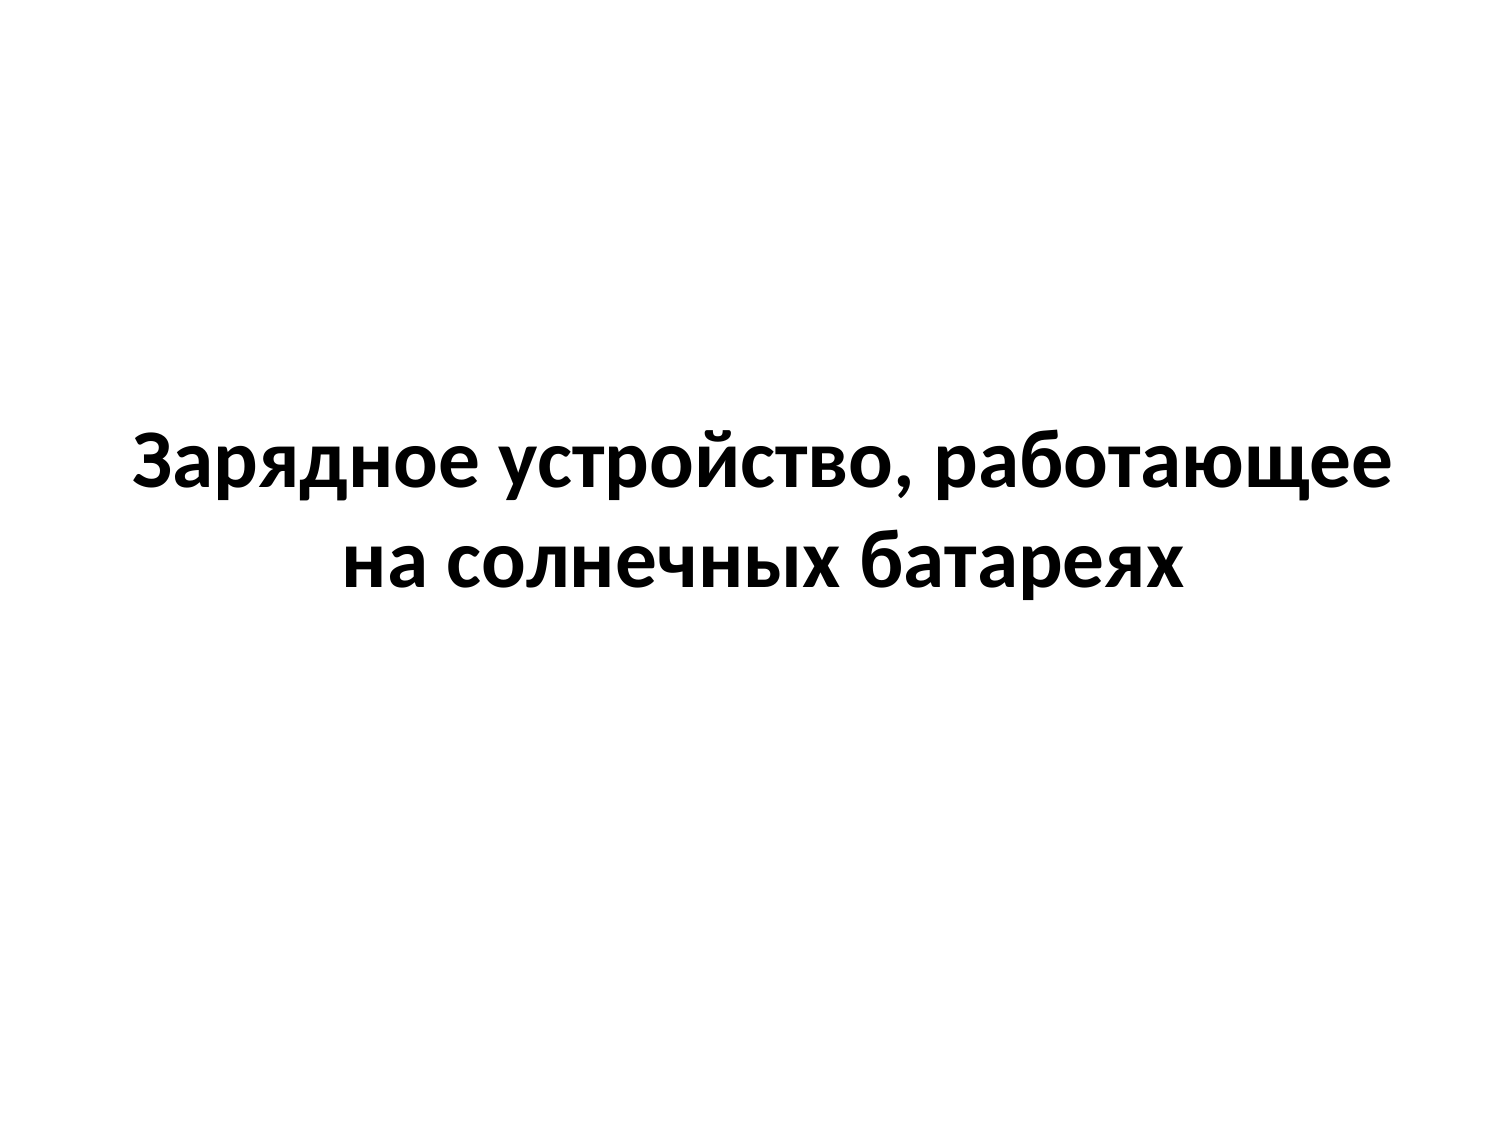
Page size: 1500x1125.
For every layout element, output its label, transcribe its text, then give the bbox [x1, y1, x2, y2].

list Зарядное устройство, работающее на солнечных батареях [88, 397, 1439, 615]
